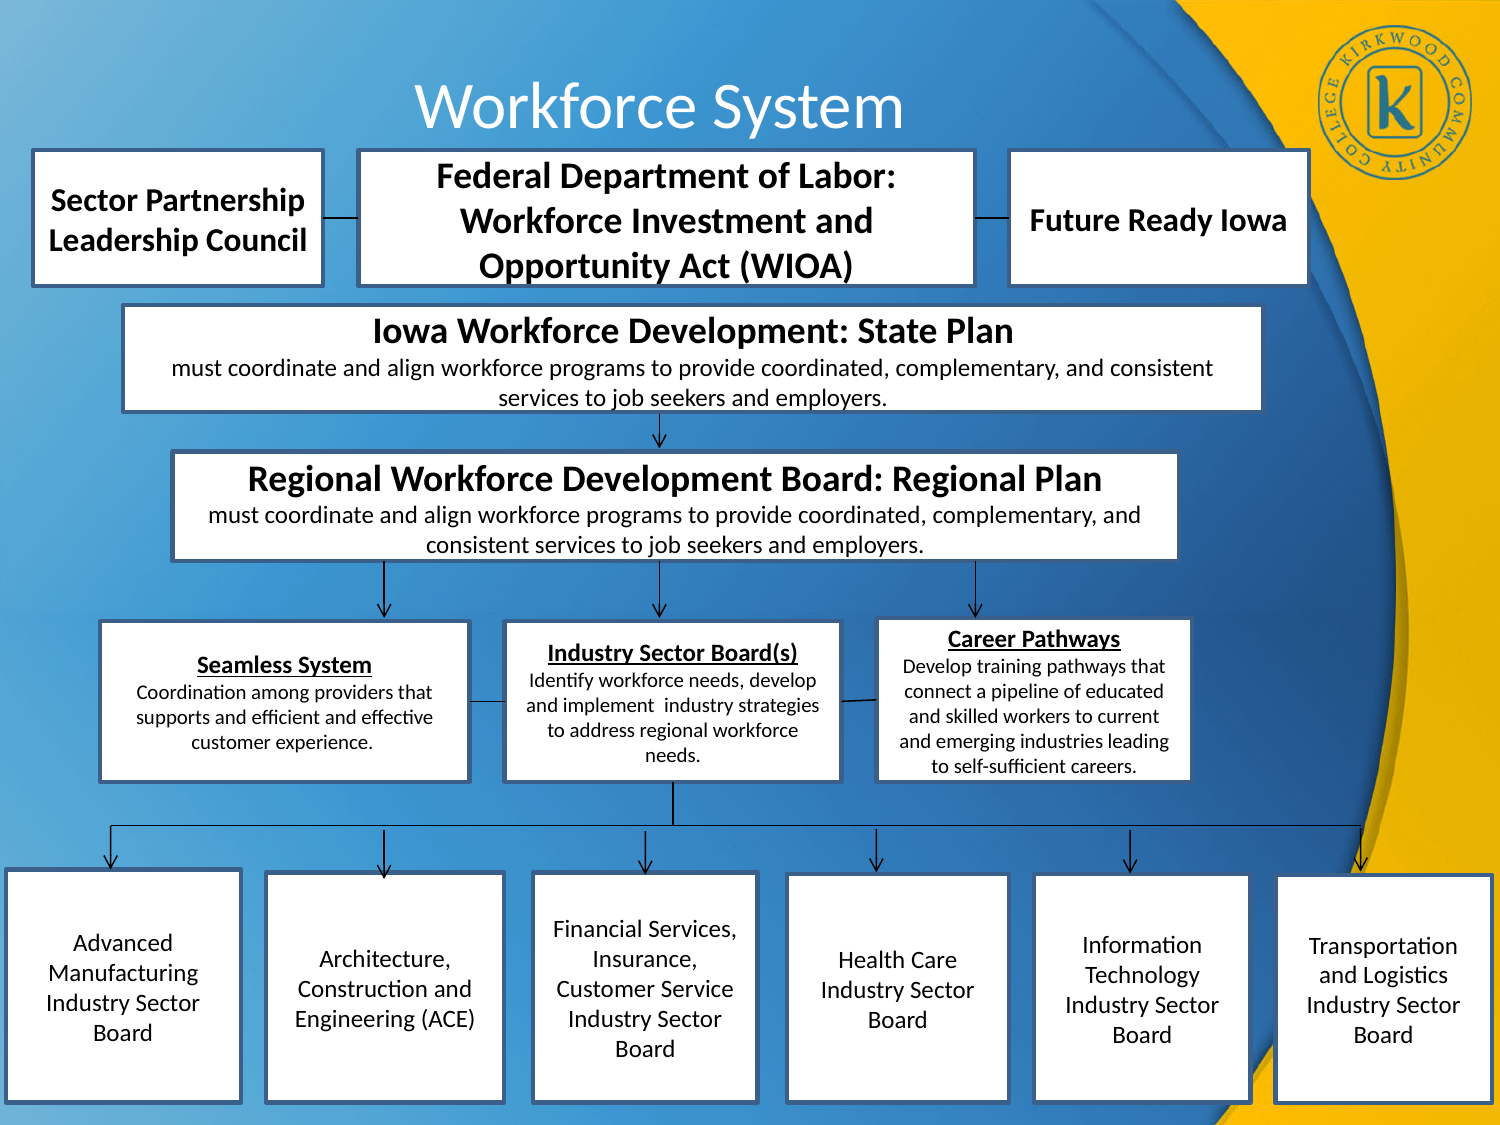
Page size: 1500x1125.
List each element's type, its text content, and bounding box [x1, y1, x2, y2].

text_box Advanced Manufacturing Industry Sector Board [4, 867, 243, 1105]
text_box Health Care Industry Sector Board [785, 872, 1011, 1105]
footer [512, 1042, 988, 1103]
title [75, 45, 1425, 233]
text_box Architecture, Construction and Engineering (ACE) [264, 870, 506, 1105]
text_box Financial Services, Insurance, Customer Service Industry Sector Board [531, 870, 760, 1042]
text_box Iowa Workforce Development: State Plan must coordinate and align workforce programs to provide coordinated, complementary, and consistent services to job seekers and employers. [121, 303, 1266, 414]
text_box Regional Workforce Development Board: Regional Plan must coordinate and align workforce programs to provide coordinated, complementary, and consistent services to job seekers and employers. [170, 449, 1181, 563]
picture [0, 0, 1500, 1125]
text_box Industry Sector Board(s) Identify workforce needs, develop and implement industry strategies to address regional workforce needs. [502, 619, 844, 784]
list Workforce System [93, 54, 1228, 164]
text_box Information Technology Industry Sector Board [1032, 872, 1253, 1105]
text_box Career Pathways Develop training pathways that connect a pipeline of educated and skilled workers to current and emerging industries leading to self-sufficient careers. [874, 616, 1194, 784]
text_box Seamless System Coordination among providers that supports and efficient and effective customer experience. [98, 619, 472, 784]
text_box Future Ready Iowa [1007, 148, 1311, 288]
text_box Sector Partnership Leadership Council [31, 148, 325, 288]
text_box Federal Department of Labor: Workforce Investment and Opportunity Act (WIOA) [356, 148, 977, 288]
text_box Transportation and Logistics Industry Sector Board [1273, 873, 1494, 1105]
